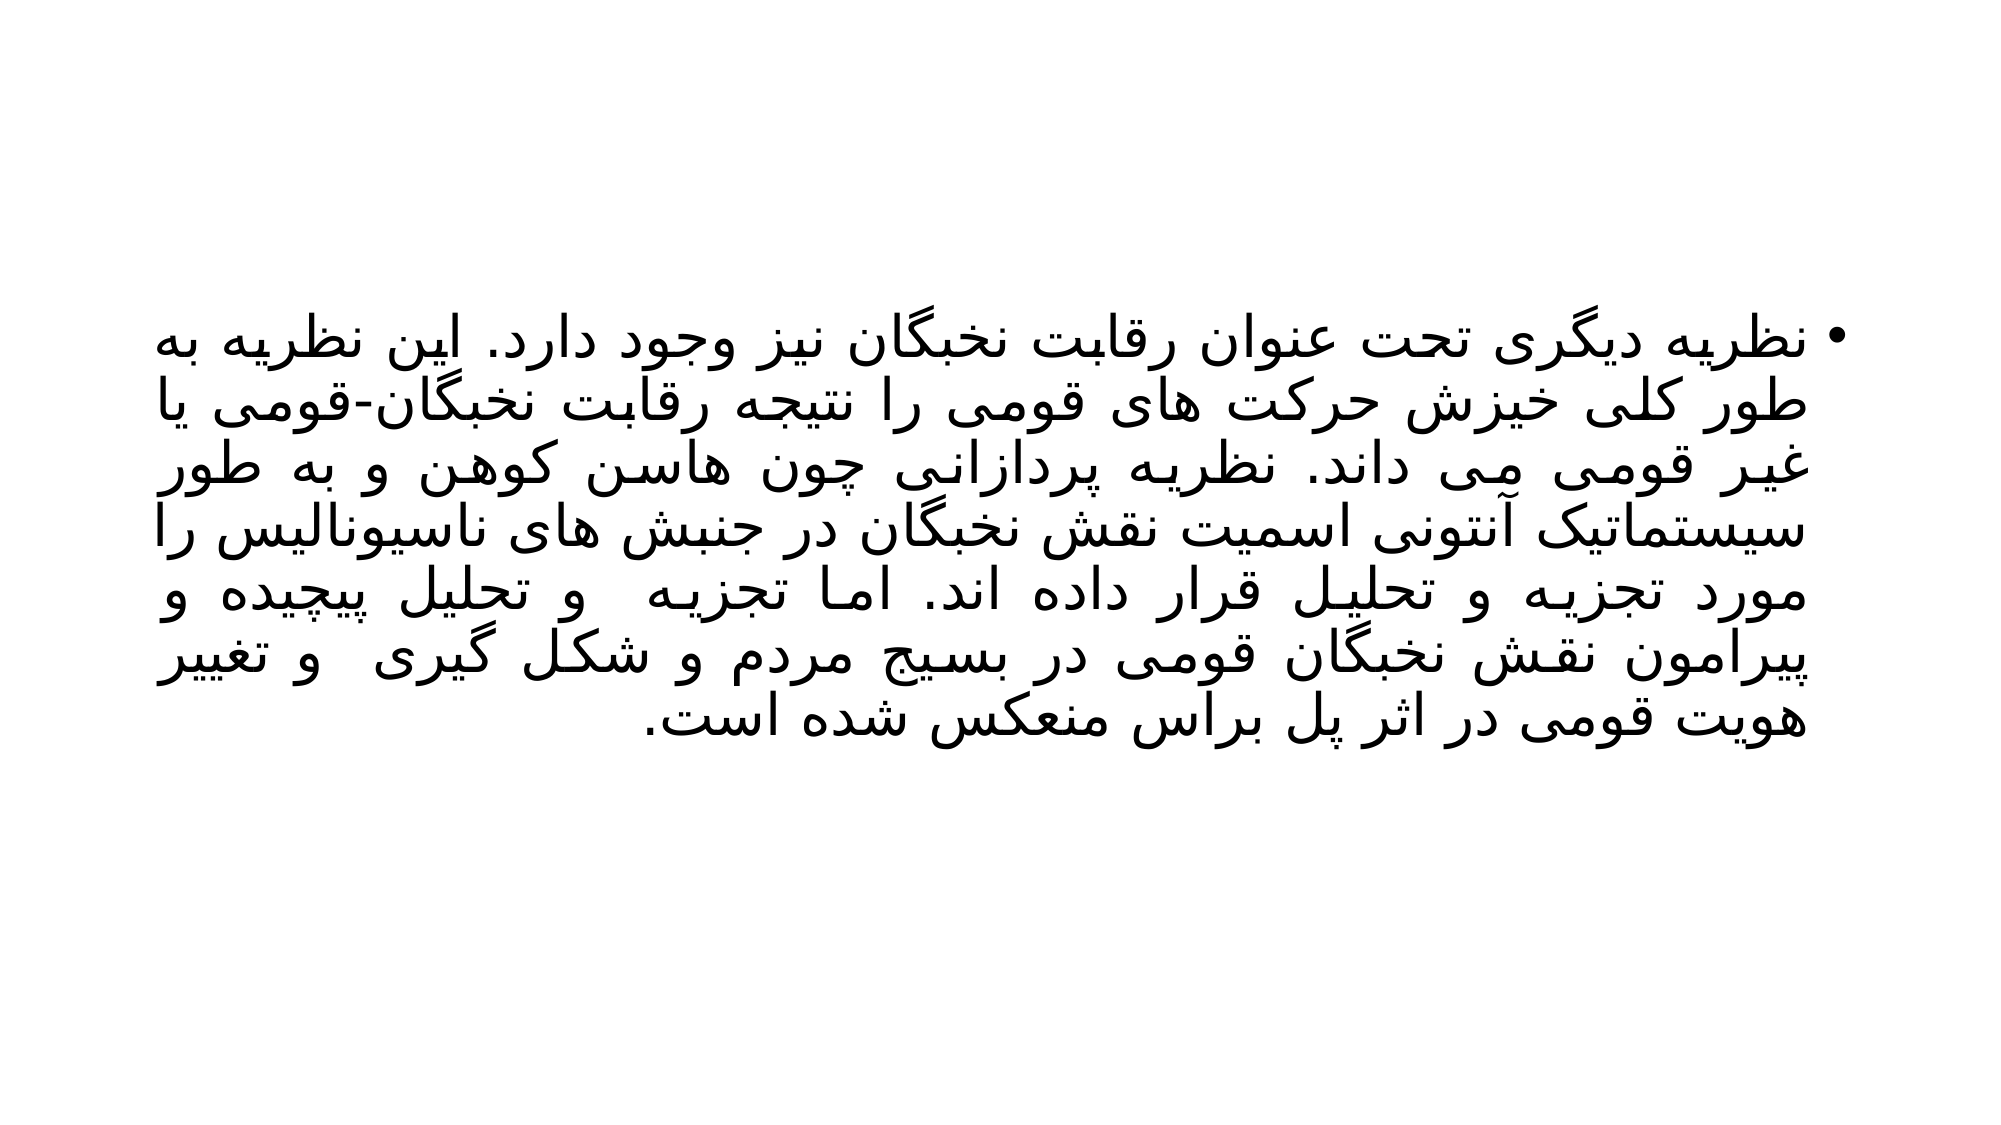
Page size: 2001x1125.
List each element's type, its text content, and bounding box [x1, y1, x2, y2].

list نظریه دیگری تحت عنوان رقابت نخبگان نیز وجود دارد. این نظریه به طور کلی خیزش حرکت های قومی را نتیجه رقابت نخبگان-قومی یا غیر قومی می داند. نظریه پردازانی چون هاسن کوهن و به طور سیستماتیک آنتونی اسمیت نقش نخبگان در جنبش های ناسیونالیس را مورد تجزیه و تحلیل قرار داده اند. اما تجزیه و تحلیل پیچیده و پیرامون نقش نخبگان قومی در بسیج مردم و شکل گیری و تغییر هویت قومی در اثر پل براس منعکس شده است. [137, 299, 1863, 1014]
